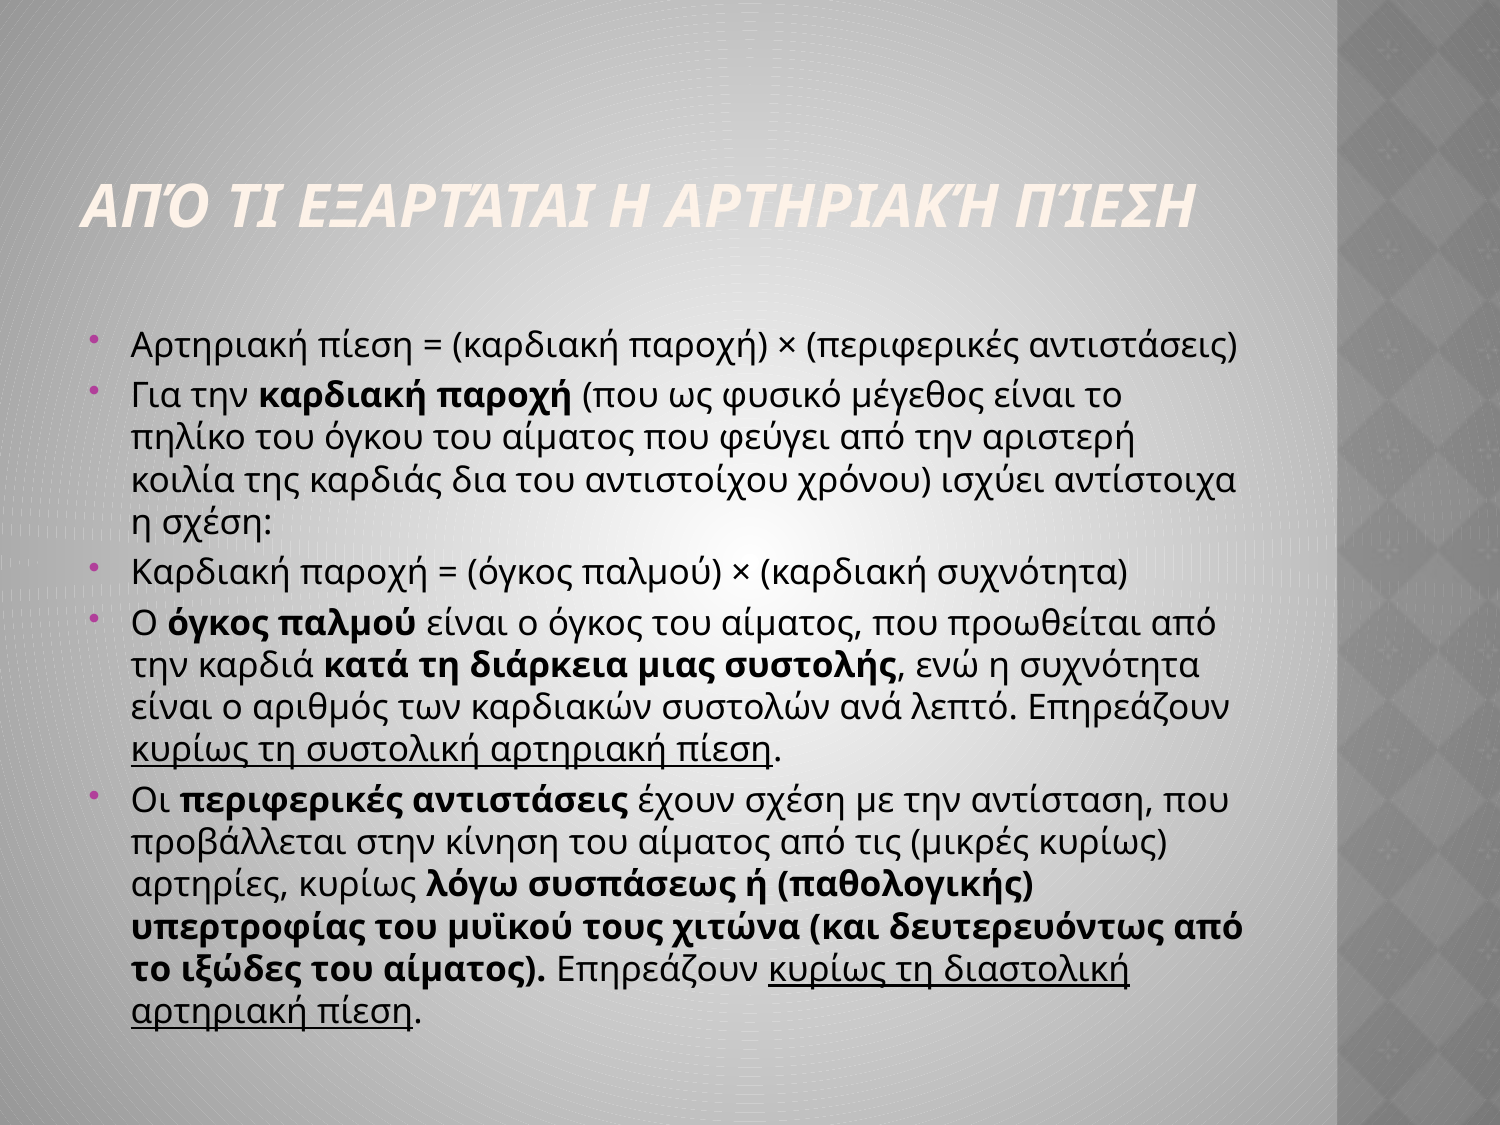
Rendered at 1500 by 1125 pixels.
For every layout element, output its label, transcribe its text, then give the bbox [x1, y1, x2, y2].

text_box Aρτηριακή πίεση = (καρδιακή παροχή) × (περιφερικές αντιστάσεις) Για την καρδιακή παροχή (που ως φυσικό μέγεθος είναι το πηλίκο του όγκου του αίματος που φεύγει από την αριστερή κοιλία της καρδιάς δια του αντιστοίχου χρόνου) ισχύει αντίστοιχα η σχέση: Καρδιακή παροχή = (όγκος παλμού) × (καρδιακή συχνότητα) Ο όγκος παλμού είναι ο όγκος του αίματος, που προωθείται από την καρδιά κατά τη διάρκεια μιας συστολής, ενώ η συχνότητα είναι ο αριθμός των καρδιακών συστoλών ανά λεπτό. Επηρεάζουν κυρίως τη συστολική αρτηριακή πίεση. Οι περιφερικές αντιστάσεις έχουν σχέση με την αντίσταση, που προβάλλεται στην κίνηση του αίματος από τις (μικρές κυρίως) αρτηρίες, κυρίως λόγω συσπάσεως ή (παθoλoγικής) υπερτροφίας του μυϊκού τους χιτώνα (και δευτερευόντως από το ιξώδες του αίματος). Επηρεάζουν κυρίως τη διαστολική αρτηριακή πίεση. [75, 264, 1263, 1059]
text_box Από τι εξαρτάται η αρτηριακή πίεση [75, 52, 1263, 240]
